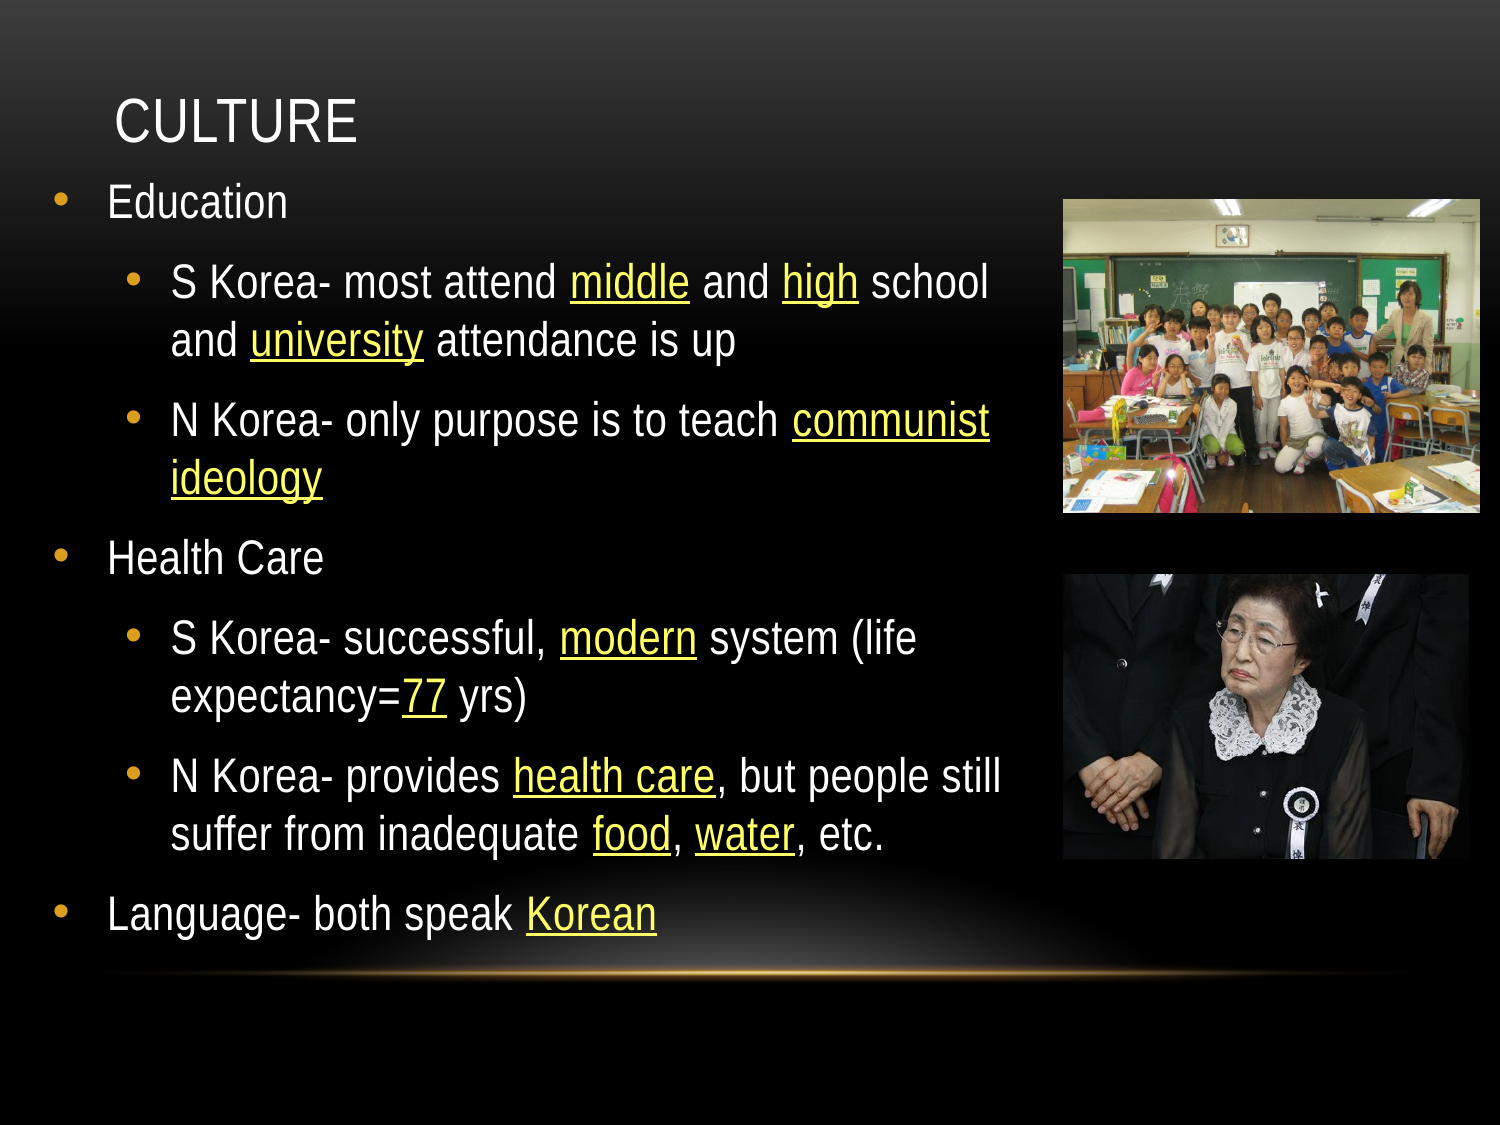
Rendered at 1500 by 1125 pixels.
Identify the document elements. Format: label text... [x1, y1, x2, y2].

picture [0, 0, 1500, 1125]
list Education S Korea- most attend middle and high school and university attendance is up N Korea- only purpose is to teach communist ideology Health Care S Korea- successful, modern system (life expectancy=77 yrs) N Korea- provides health care, but people still suffer from inadequate food, water, etc. Language- both speak Korean [37, 162, 1070, 950]
title Culture [99, 45, 1400, 163]
